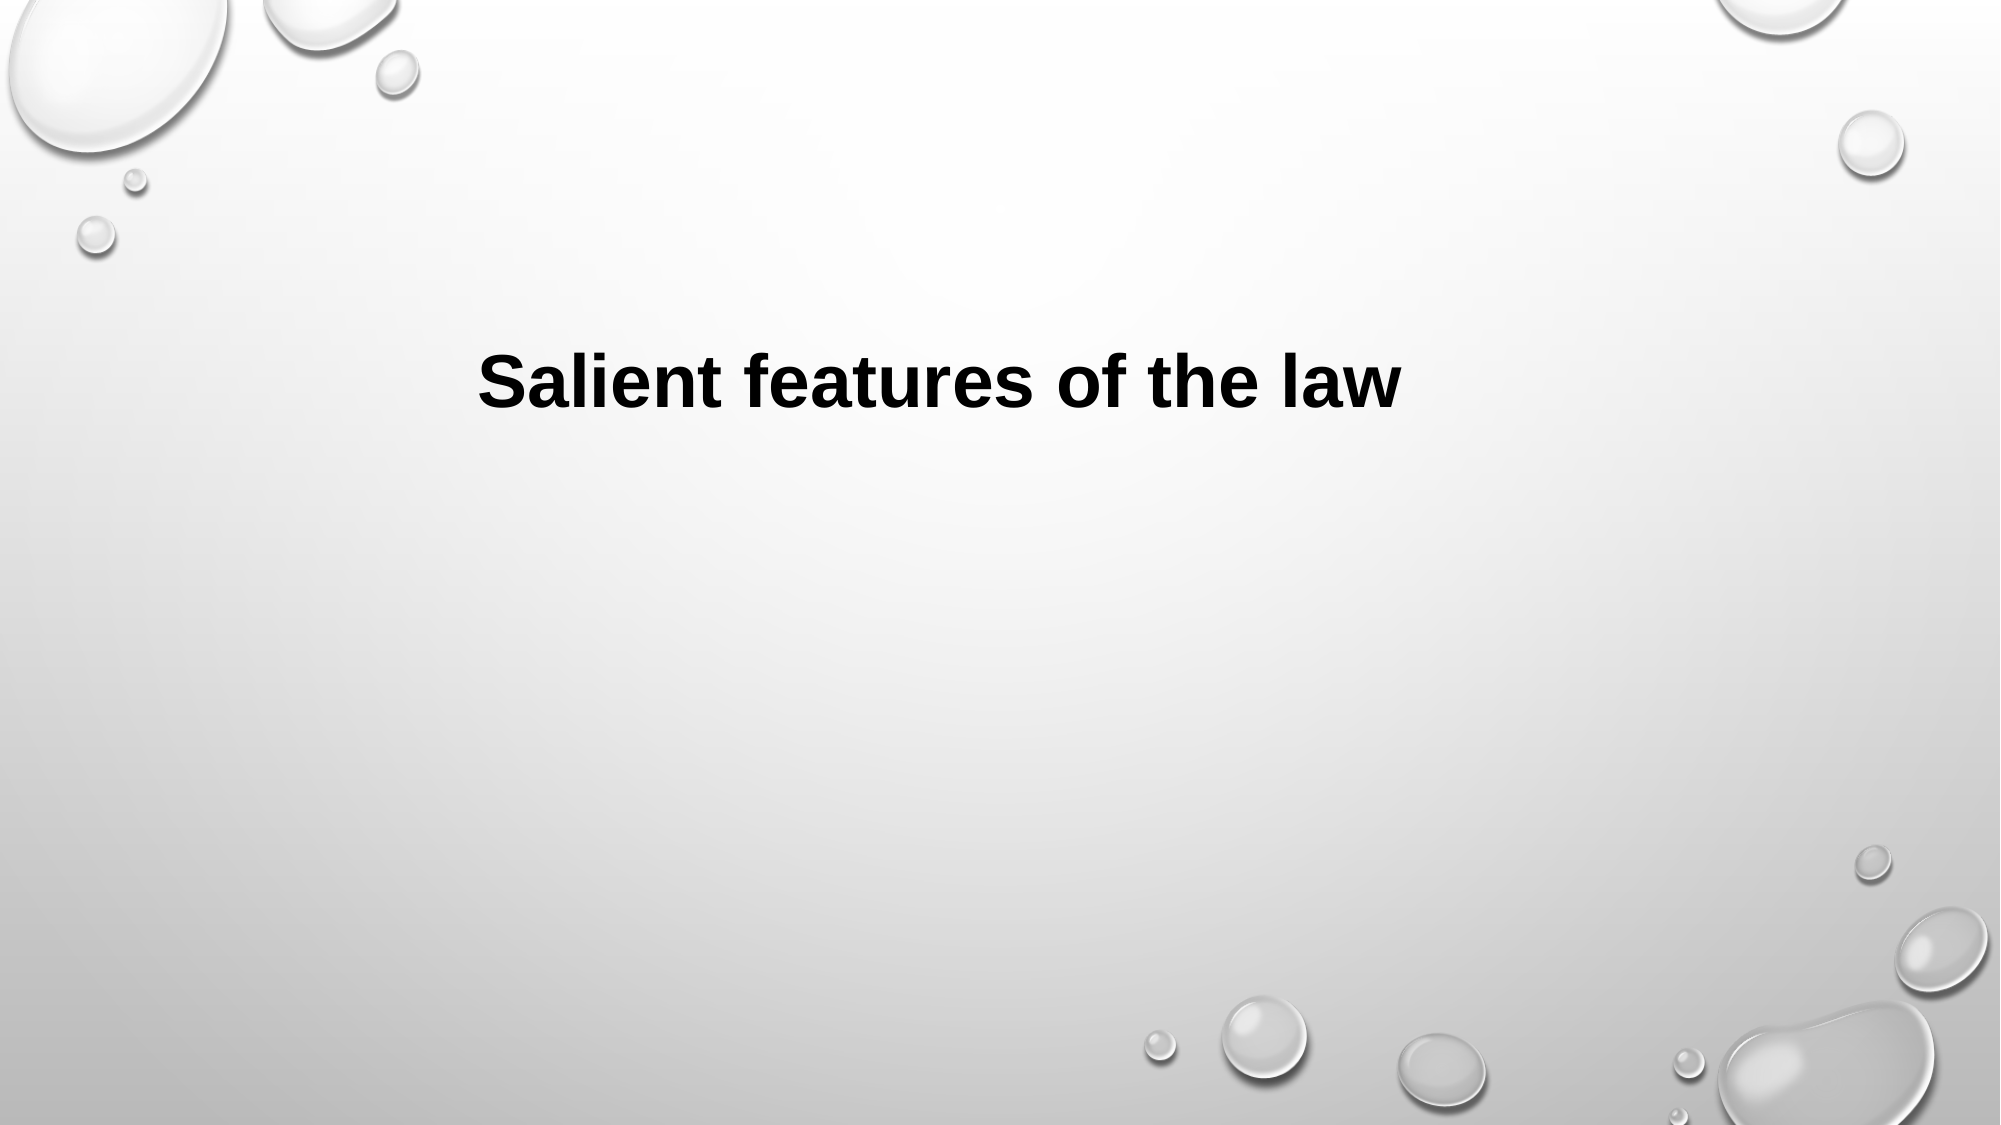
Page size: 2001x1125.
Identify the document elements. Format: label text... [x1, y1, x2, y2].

text_box Salient features of the law [462, 324, 1418, 430]
picture [0, 0, 2000, 1125]
